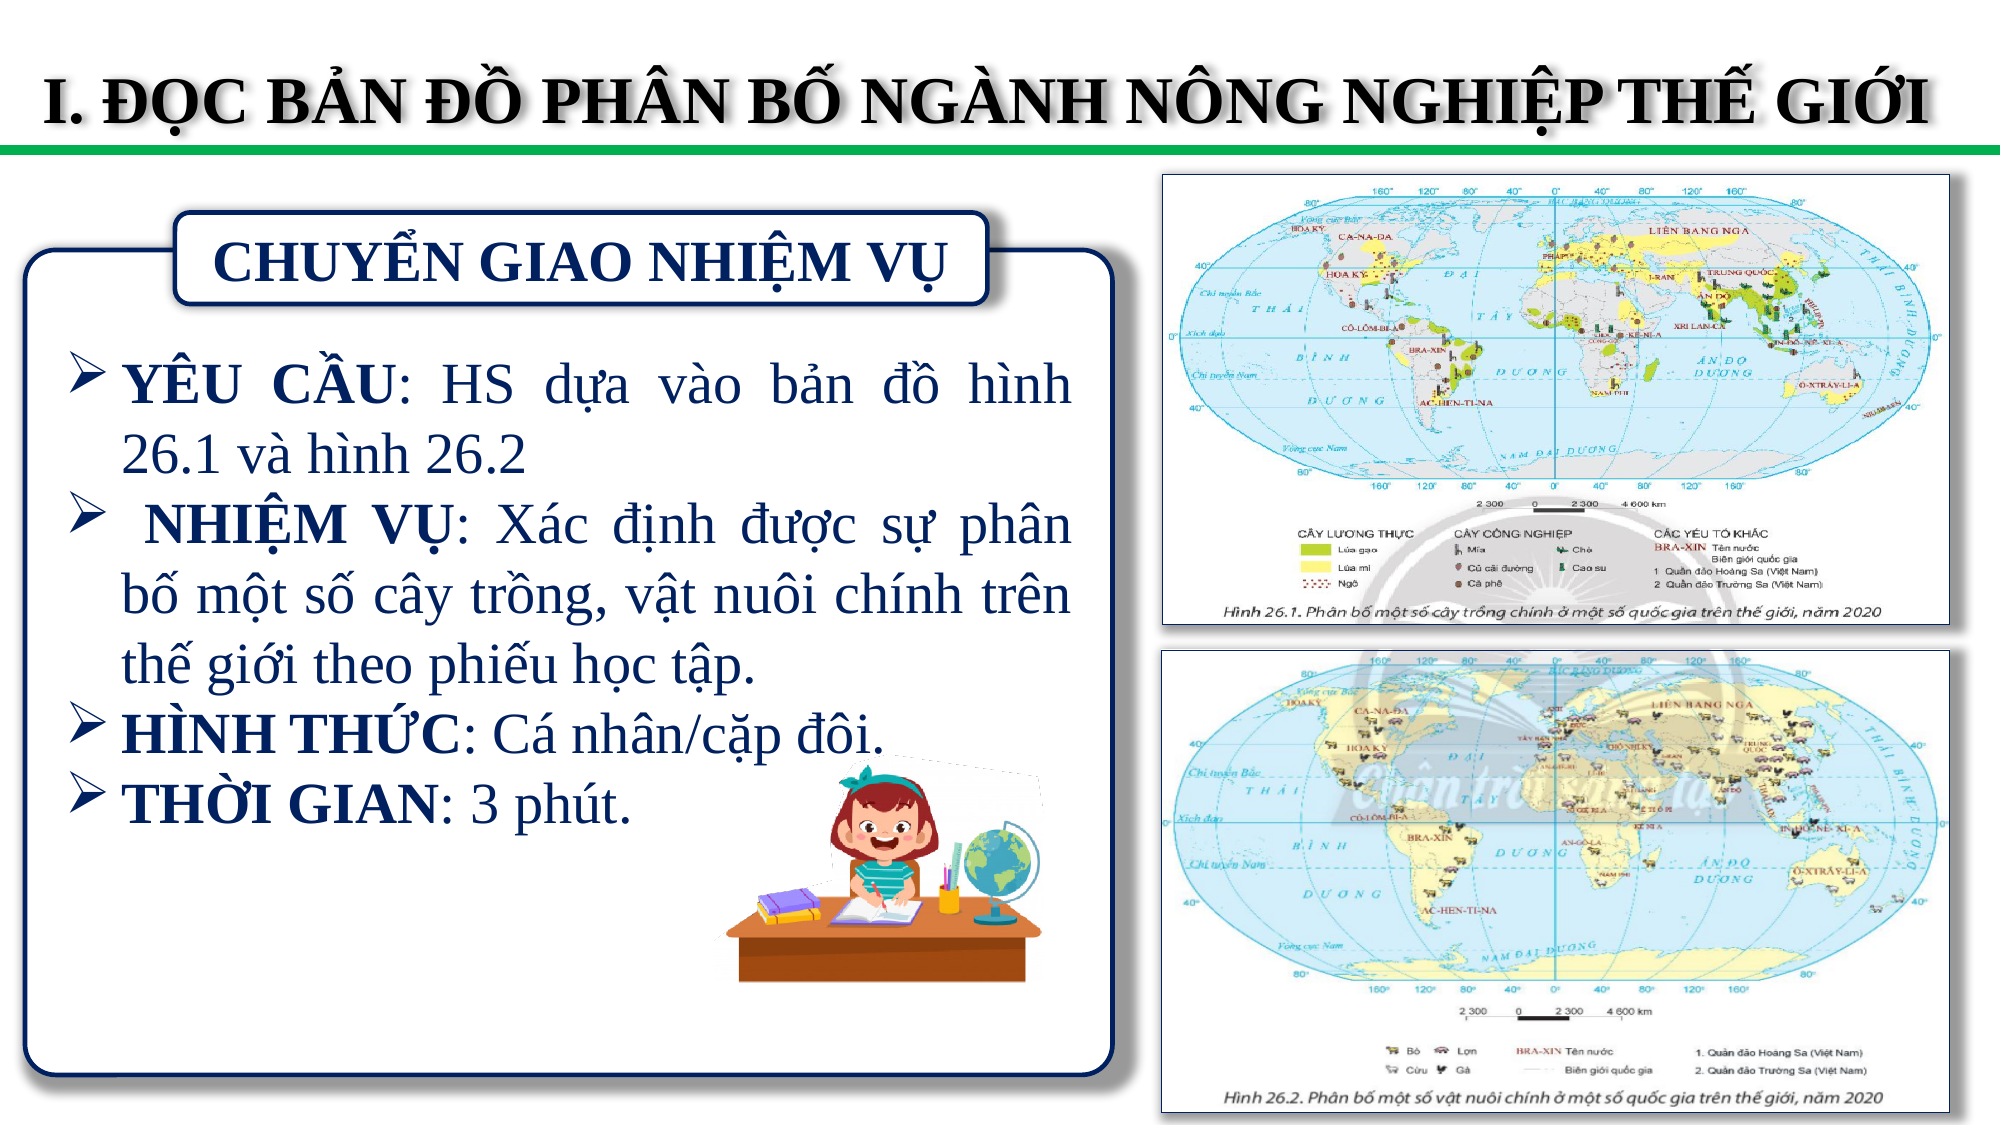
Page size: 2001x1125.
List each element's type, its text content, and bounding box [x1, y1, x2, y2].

text_box [23, 248, 1114, 1076]
picture [1161, 649, 1950, 1113]
picture [1162, 174, 1950, 625]
text_box YÊU CẦU: HS dựa vào bản đồ hình 26.1 và hình 26.2 NHIỆM VỤ: Xác định được sự phân bố một số cây trồng, vật nuôi chính trên thế giới theo phiếu học tập. HÌNH THỨC: Cá nhân/cặp đôi. THỜI GIAN: 3 phút. [49, 337, 1088, 843]
text_box I. ĐỌC BẢN ĐỒ PHÂN BỐ NGÀNH NÔNG NGHIỆP THẾ GIỚI [24, 49, 1950, 145]
picture [714, 749, 1044, 983]
text_box CHUYỂN GIAO NHIỆM VỤ [173, 211, 989, 306]
